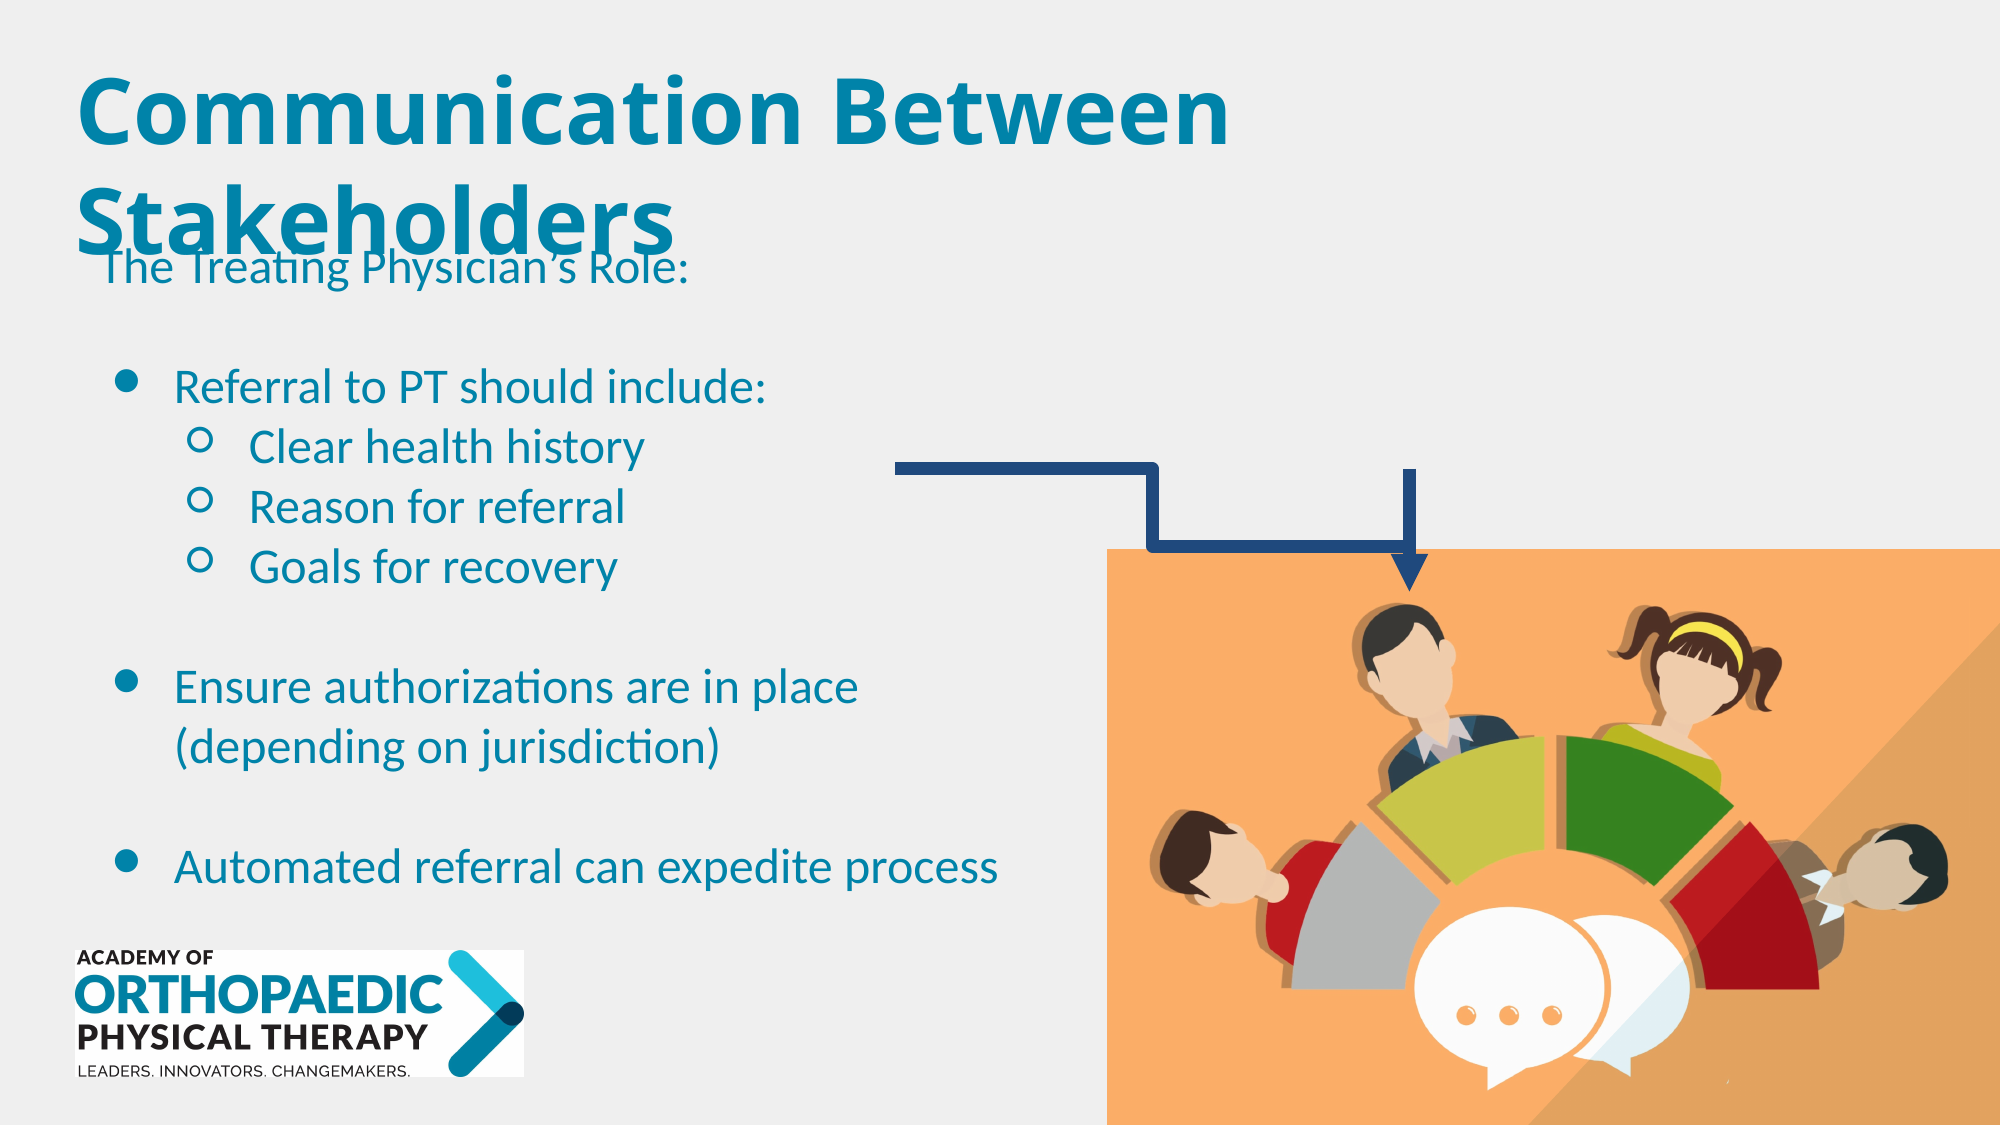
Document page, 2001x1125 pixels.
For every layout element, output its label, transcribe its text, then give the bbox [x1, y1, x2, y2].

title Communication Between Stakeholders [75, 53, 1724, 274]
text_box [75, 950, 524, 1077]
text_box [895, 468, 1409, 547]
picture [1106, 549, 2000, 1125]
text_box The Treating Physician’s Role: Referral to PT should include: Clear health history Reason for referral Goals for recovery Ensure authorizations are in place (depending on jurisdiction) Automated referral can expedite process [83, 274, 1108, 969]
